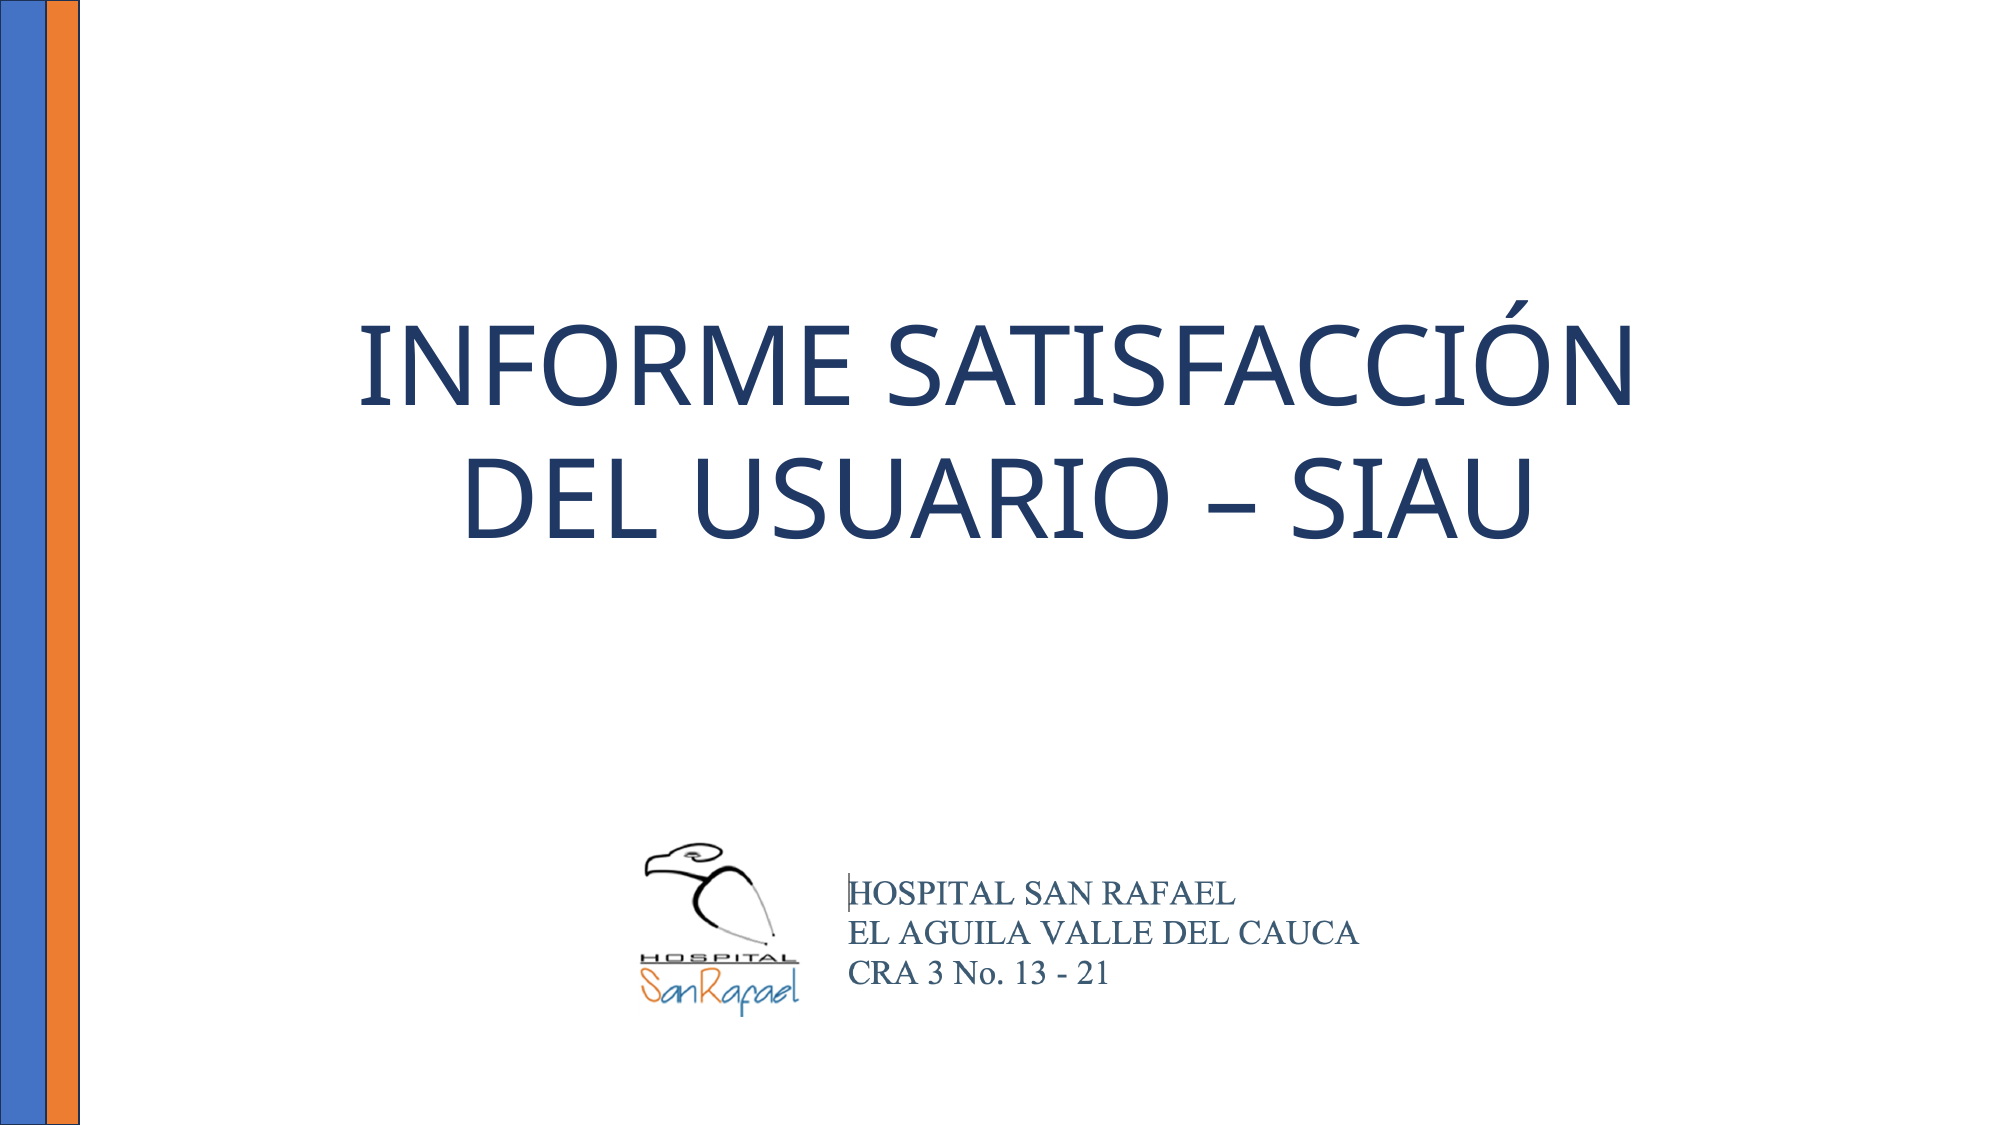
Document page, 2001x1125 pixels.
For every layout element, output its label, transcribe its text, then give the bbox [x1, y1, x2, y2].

picture [630, 838, 1370, 1017]
text_box INFORME SATISFACCIÓN DEL USUARIO – SIAU [287, 286, 1713, 569]
text_box [0, 0, 45, 1125]
text_box [45, 0, 80, 1125]
